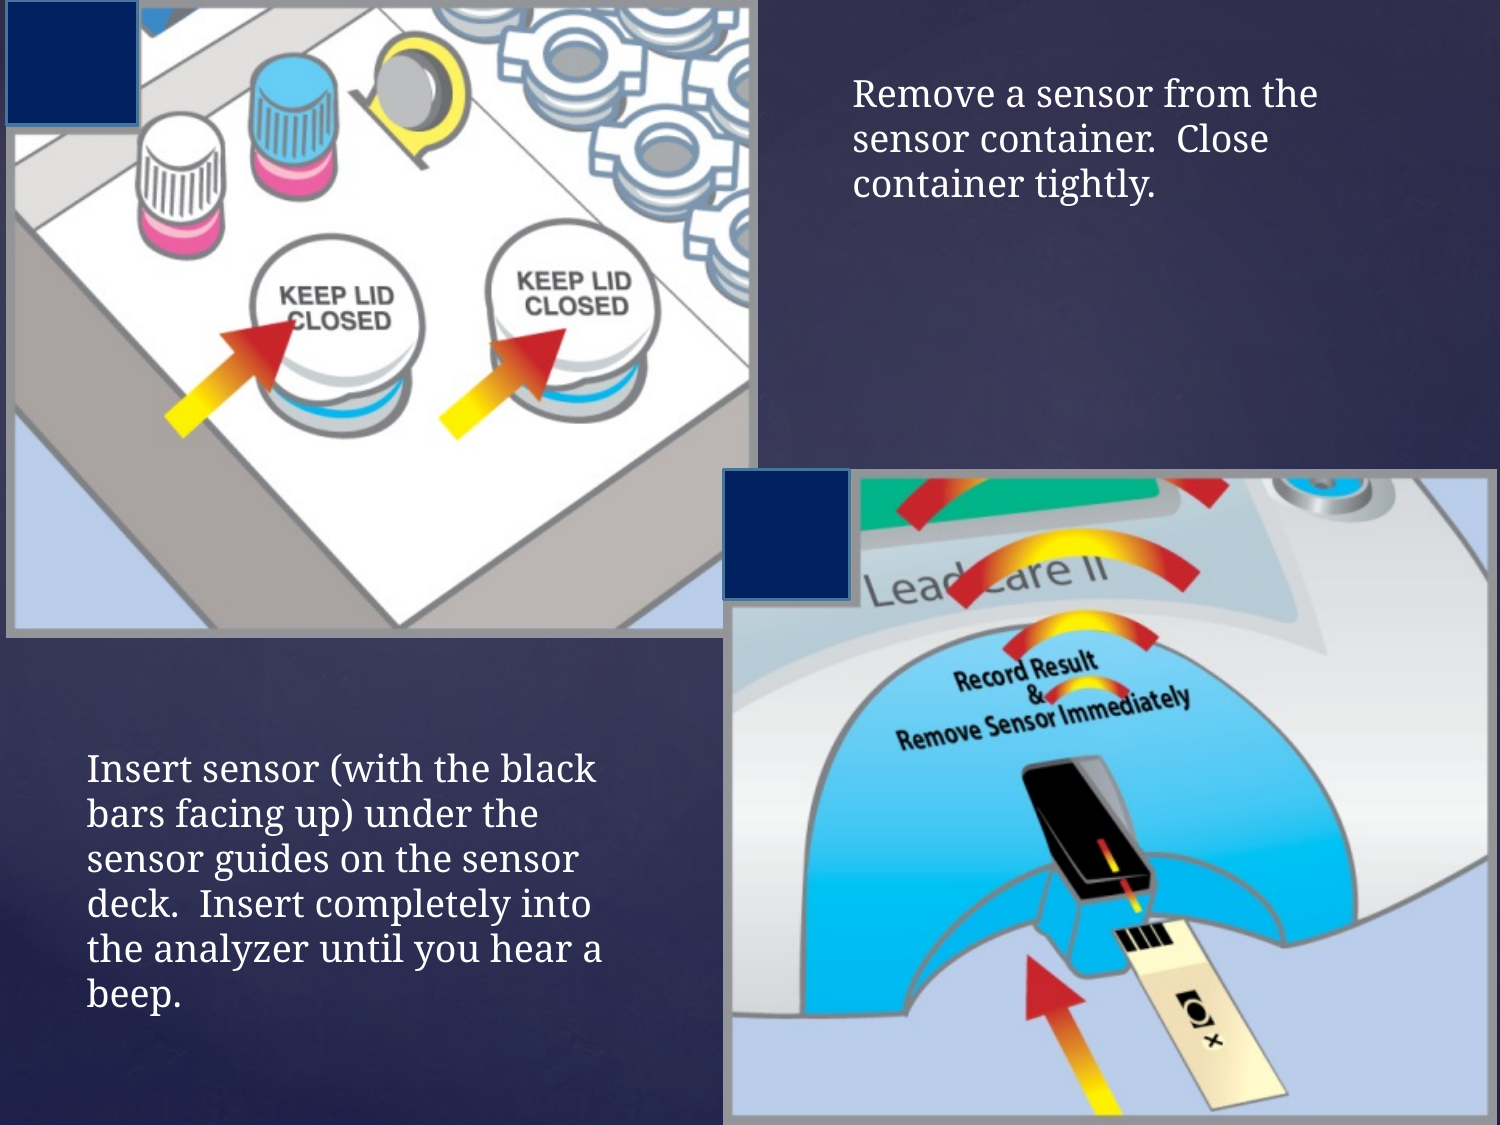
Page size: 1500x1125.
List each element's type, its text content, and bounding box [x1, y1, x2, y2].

text_box Insert sensor (with the black bars facing up) under the sensor guides on the sensor deck. Insert completely into the analyzer until you hear a beep. [71, 737, 650, 1023]
text_box Remove a sensor from the sensor container. Close container tightly. [837, 62, 1438, 213]
picture [5, 0, 1498, 1125]
